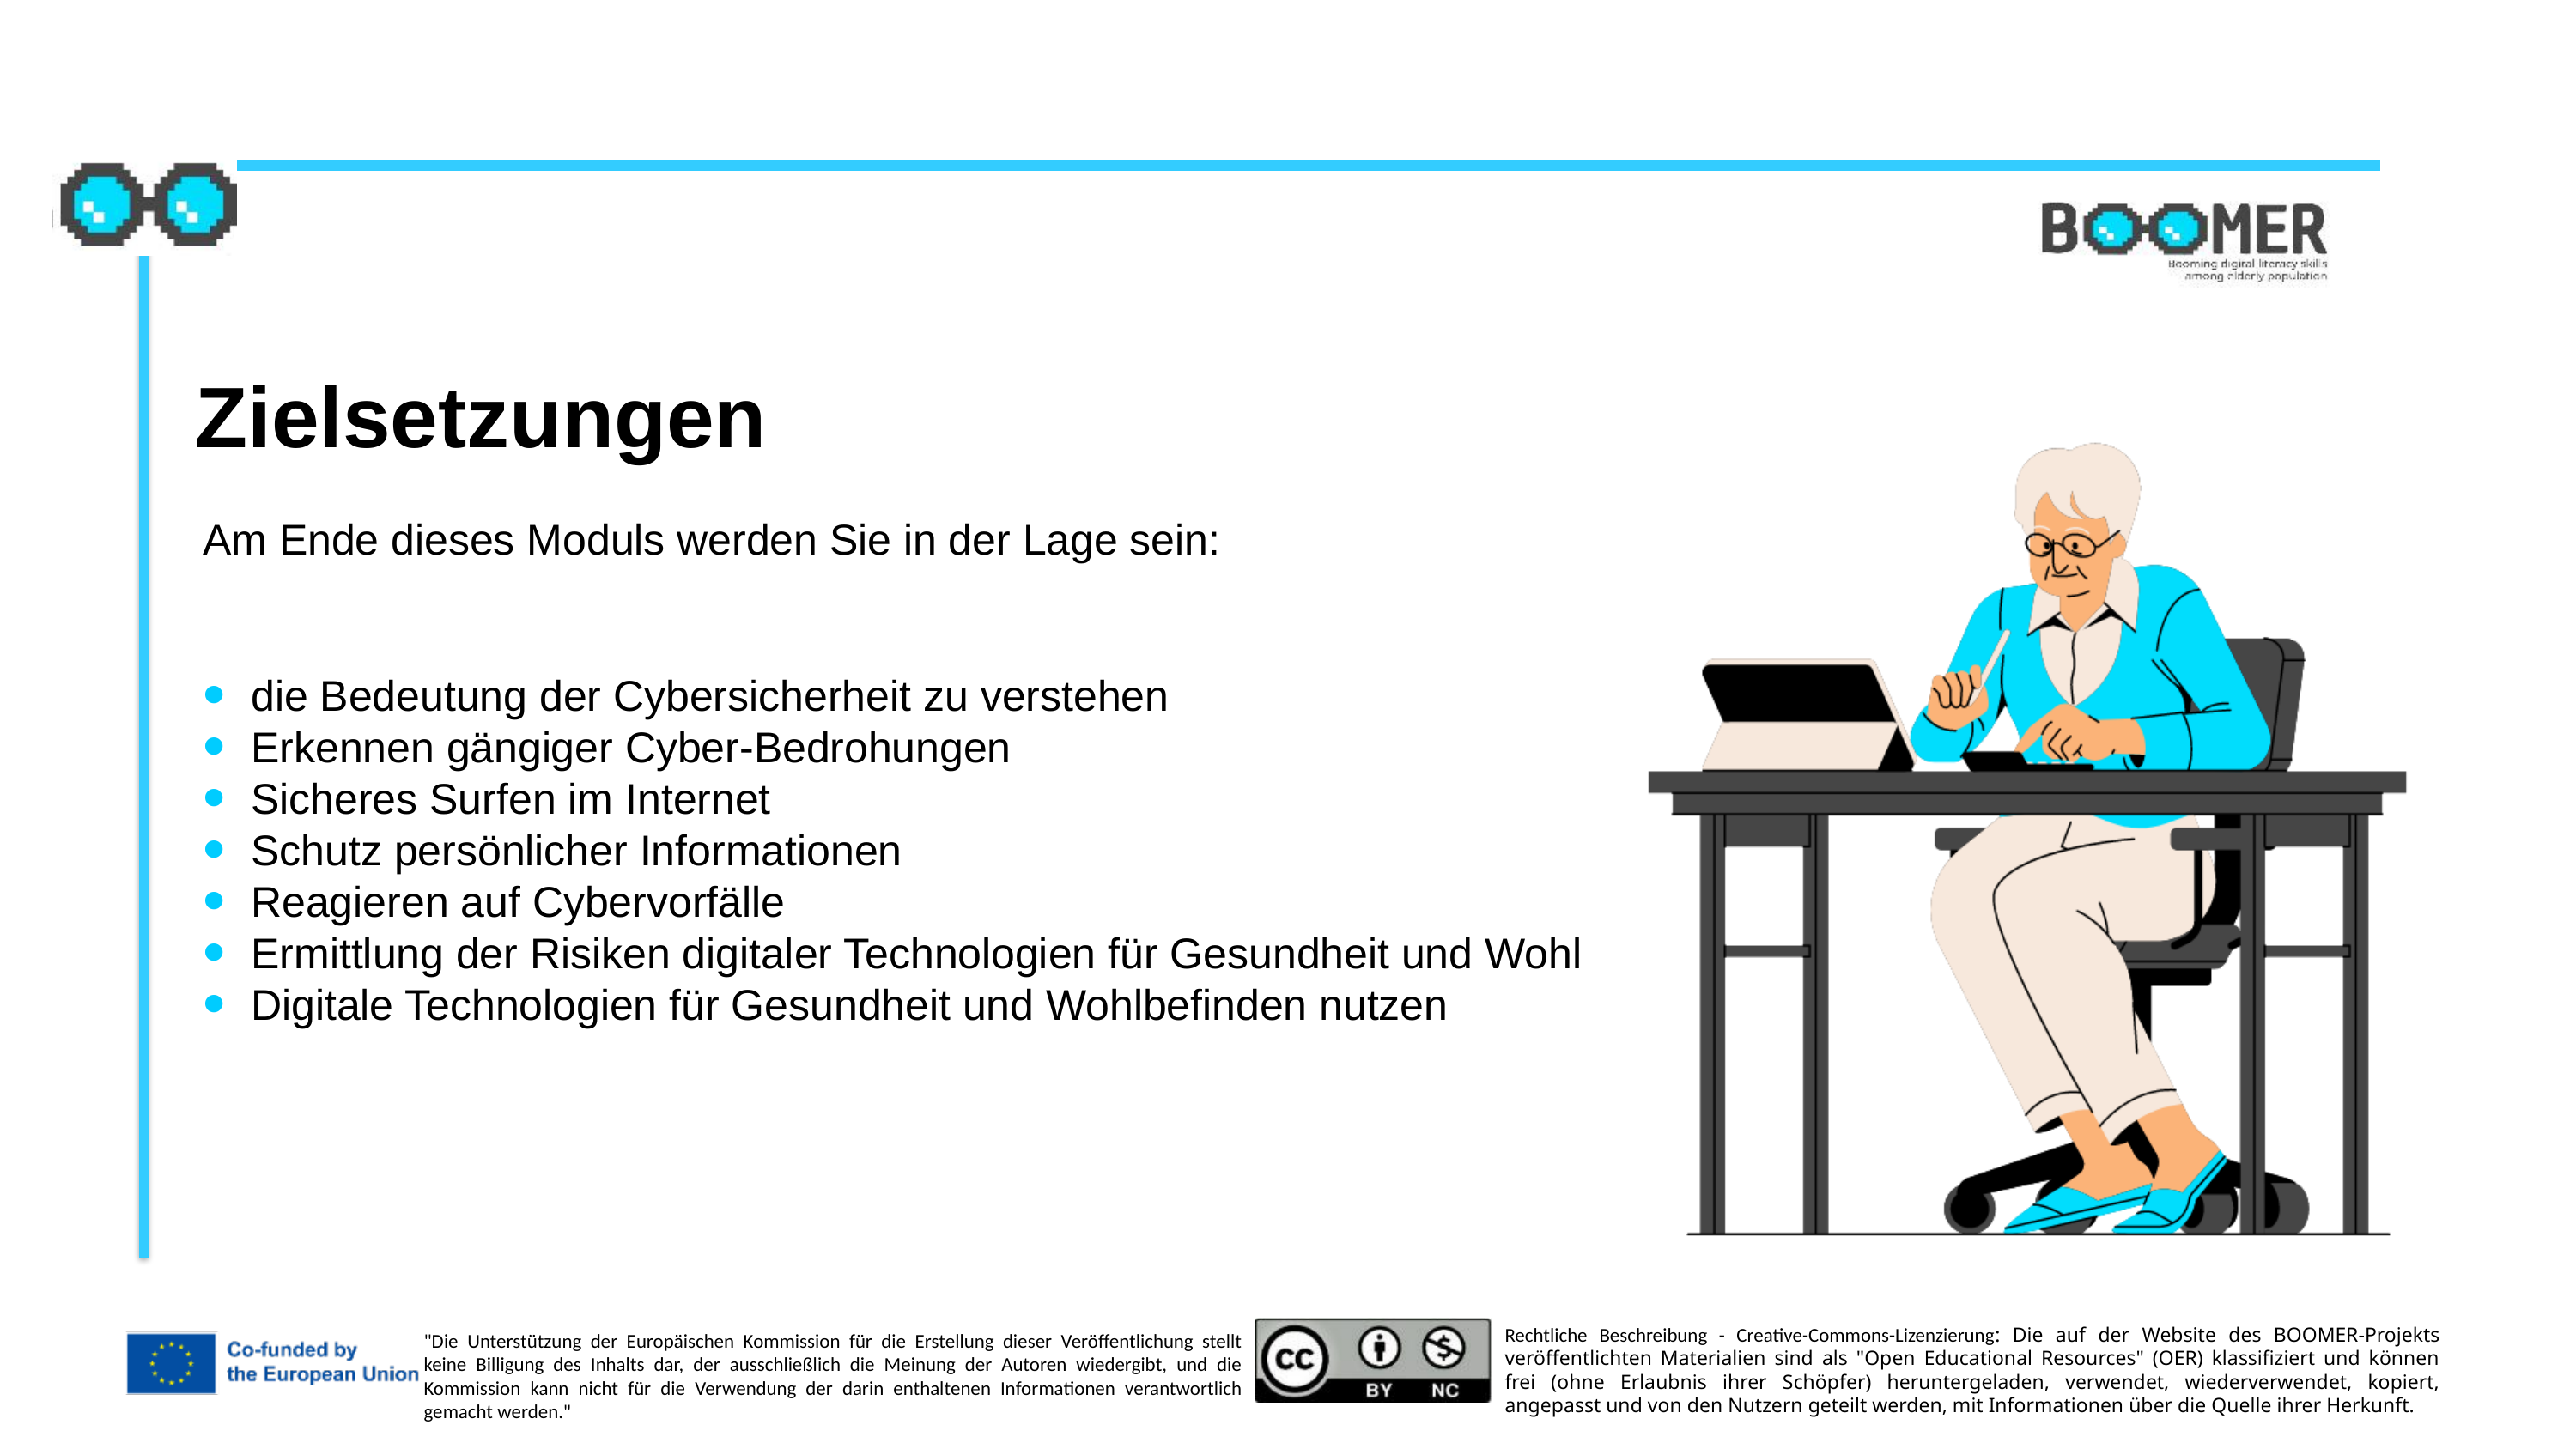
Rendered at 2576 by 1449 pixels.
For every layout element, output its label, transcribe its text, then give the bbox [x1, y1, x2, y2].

picture [1582, 411, 2470, 1271]
text_box Zielsetzungen [182, 355, 1135, 472]
picture [434, 1337, 440, 1346]
picture [1255, 1318, 1492, 1403]
text_box die Bedeutung der Cybersicherheit zu verstehen Erkennen gängiger Cyber-Bedrohungen Sicheres Surfen im Internet Schutz persönlicher Informationen Reagieren auf Cybervorfälle Ermittlung der Risiken digitaler Technologien für Gesundheit und Wohlbefinden Digitale Technologien für Gesundheit und Wohlbefinden nutzen [190, 662, 1577, 1066]
picture [124, 1331, 441, 1397]
picture [52, 142, 237, 256]
picture [435, 1386, 440, 1394]
picture [2038, 191, 2334, 288]
text_box Am Ende dieses Moduls werden Sie in der Lage sein: [190, 505, 1479, 570]
